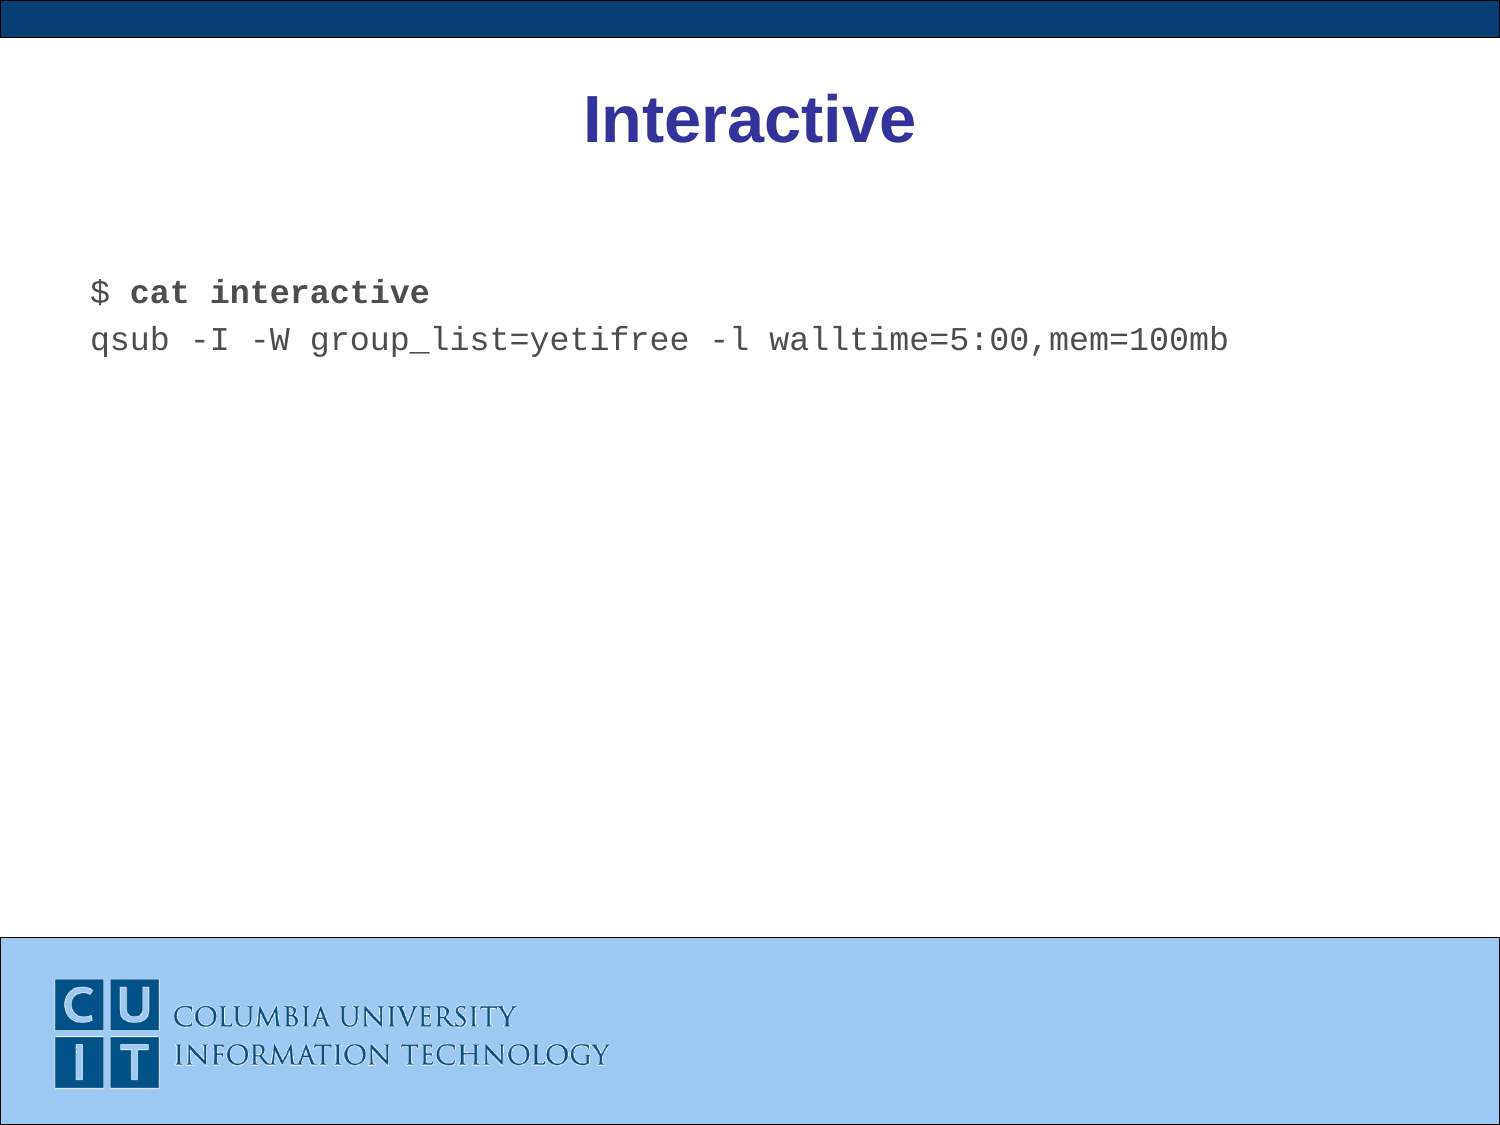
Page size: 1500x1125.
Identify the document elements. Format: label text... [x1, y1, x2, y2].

list $ cat interactive qsub -I -W group_list=yetifree -l walltime=5:00,mem=100mb [74, 262, 1476, 901]
picture [50, 977, 625, 1090]
title Interactive [74, 44, 1426, 188]
